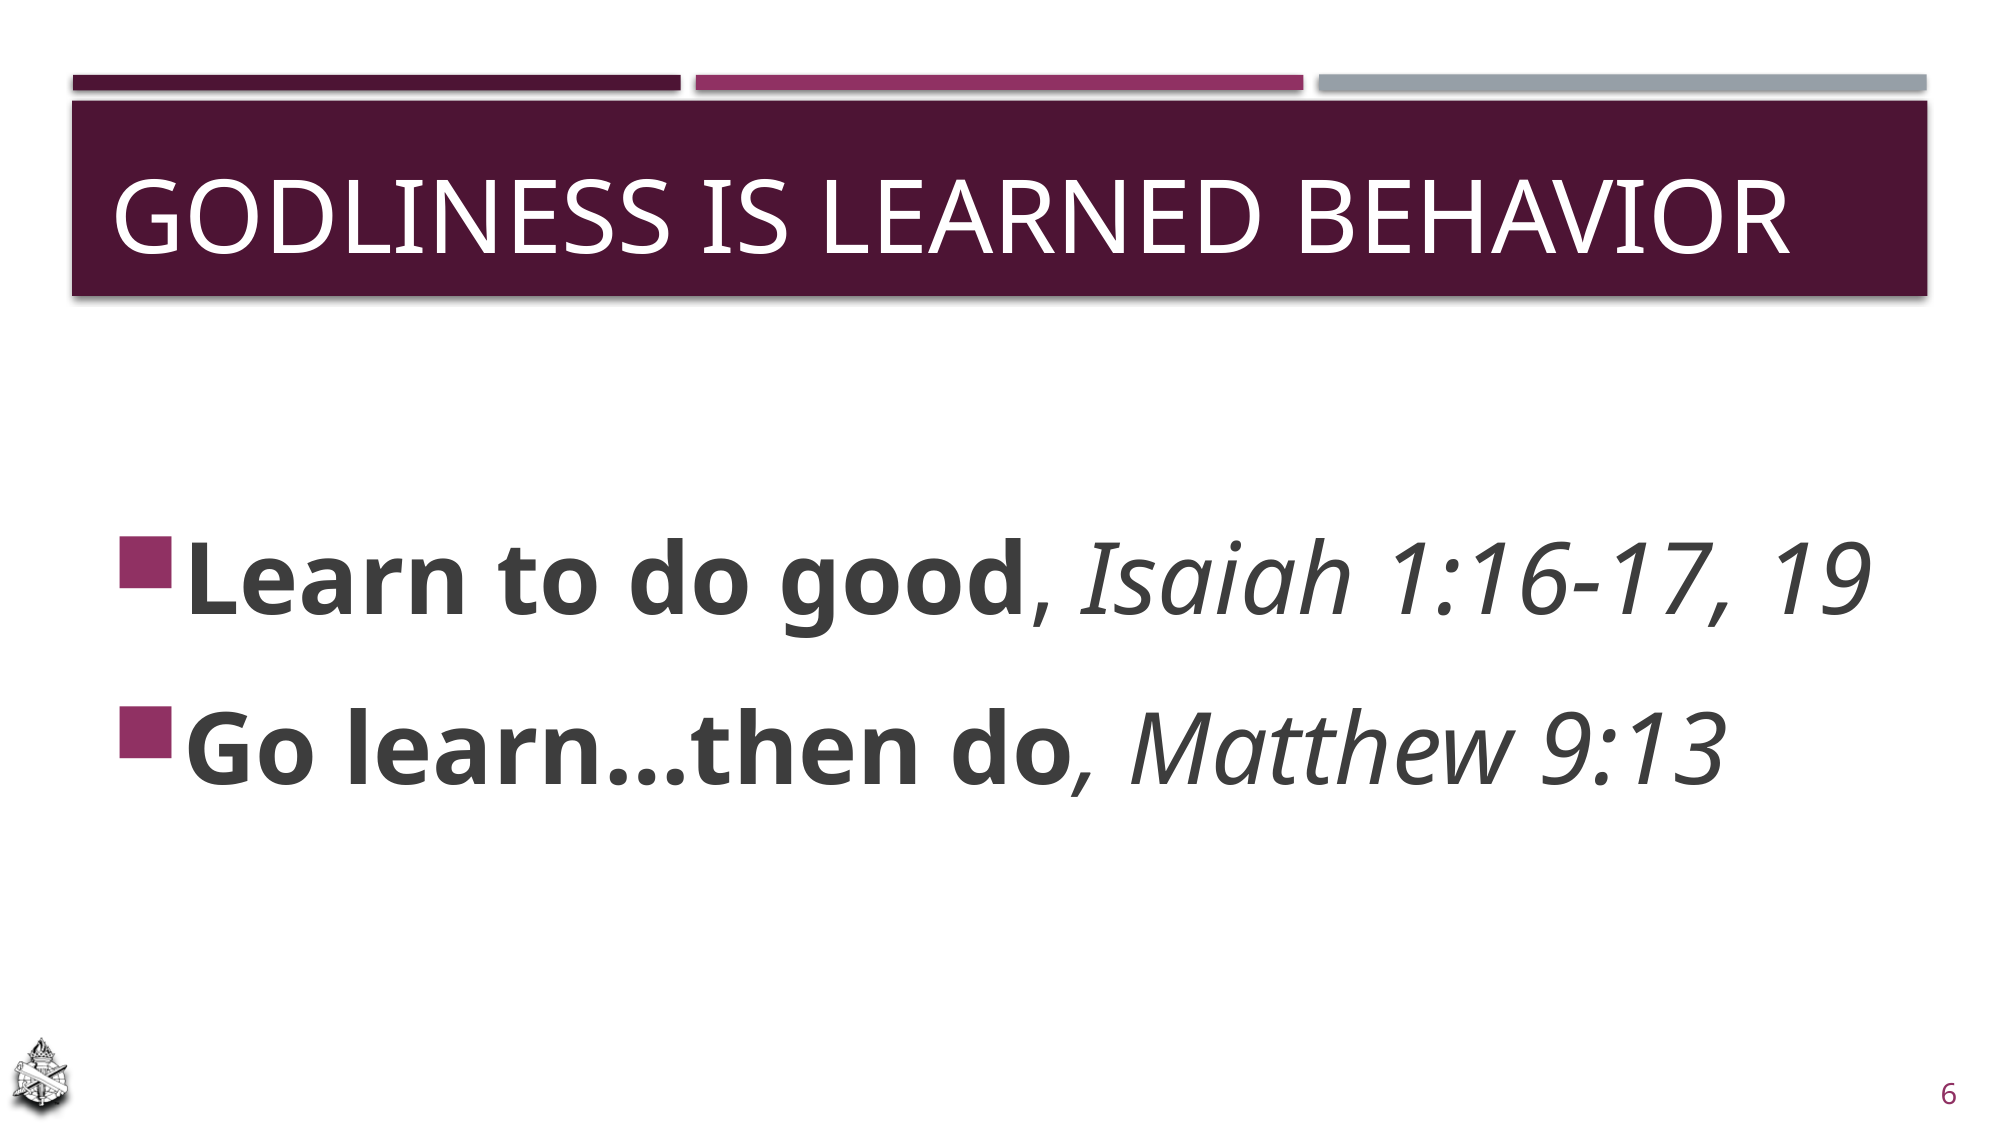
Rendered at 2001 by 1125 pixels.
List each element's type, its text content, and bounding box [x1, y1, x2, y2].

slide_number 6 [1799, 1065, 1973, 1125]
title Godliness is learned behavior [95, 115, 1928, 282]
list Learn to do good, Isaiah 1:16-17, 19 Go learn…then do, Matthew 9:13 [95, 357, 1905, 962]
picture [11, 1036, 70, 1109]
